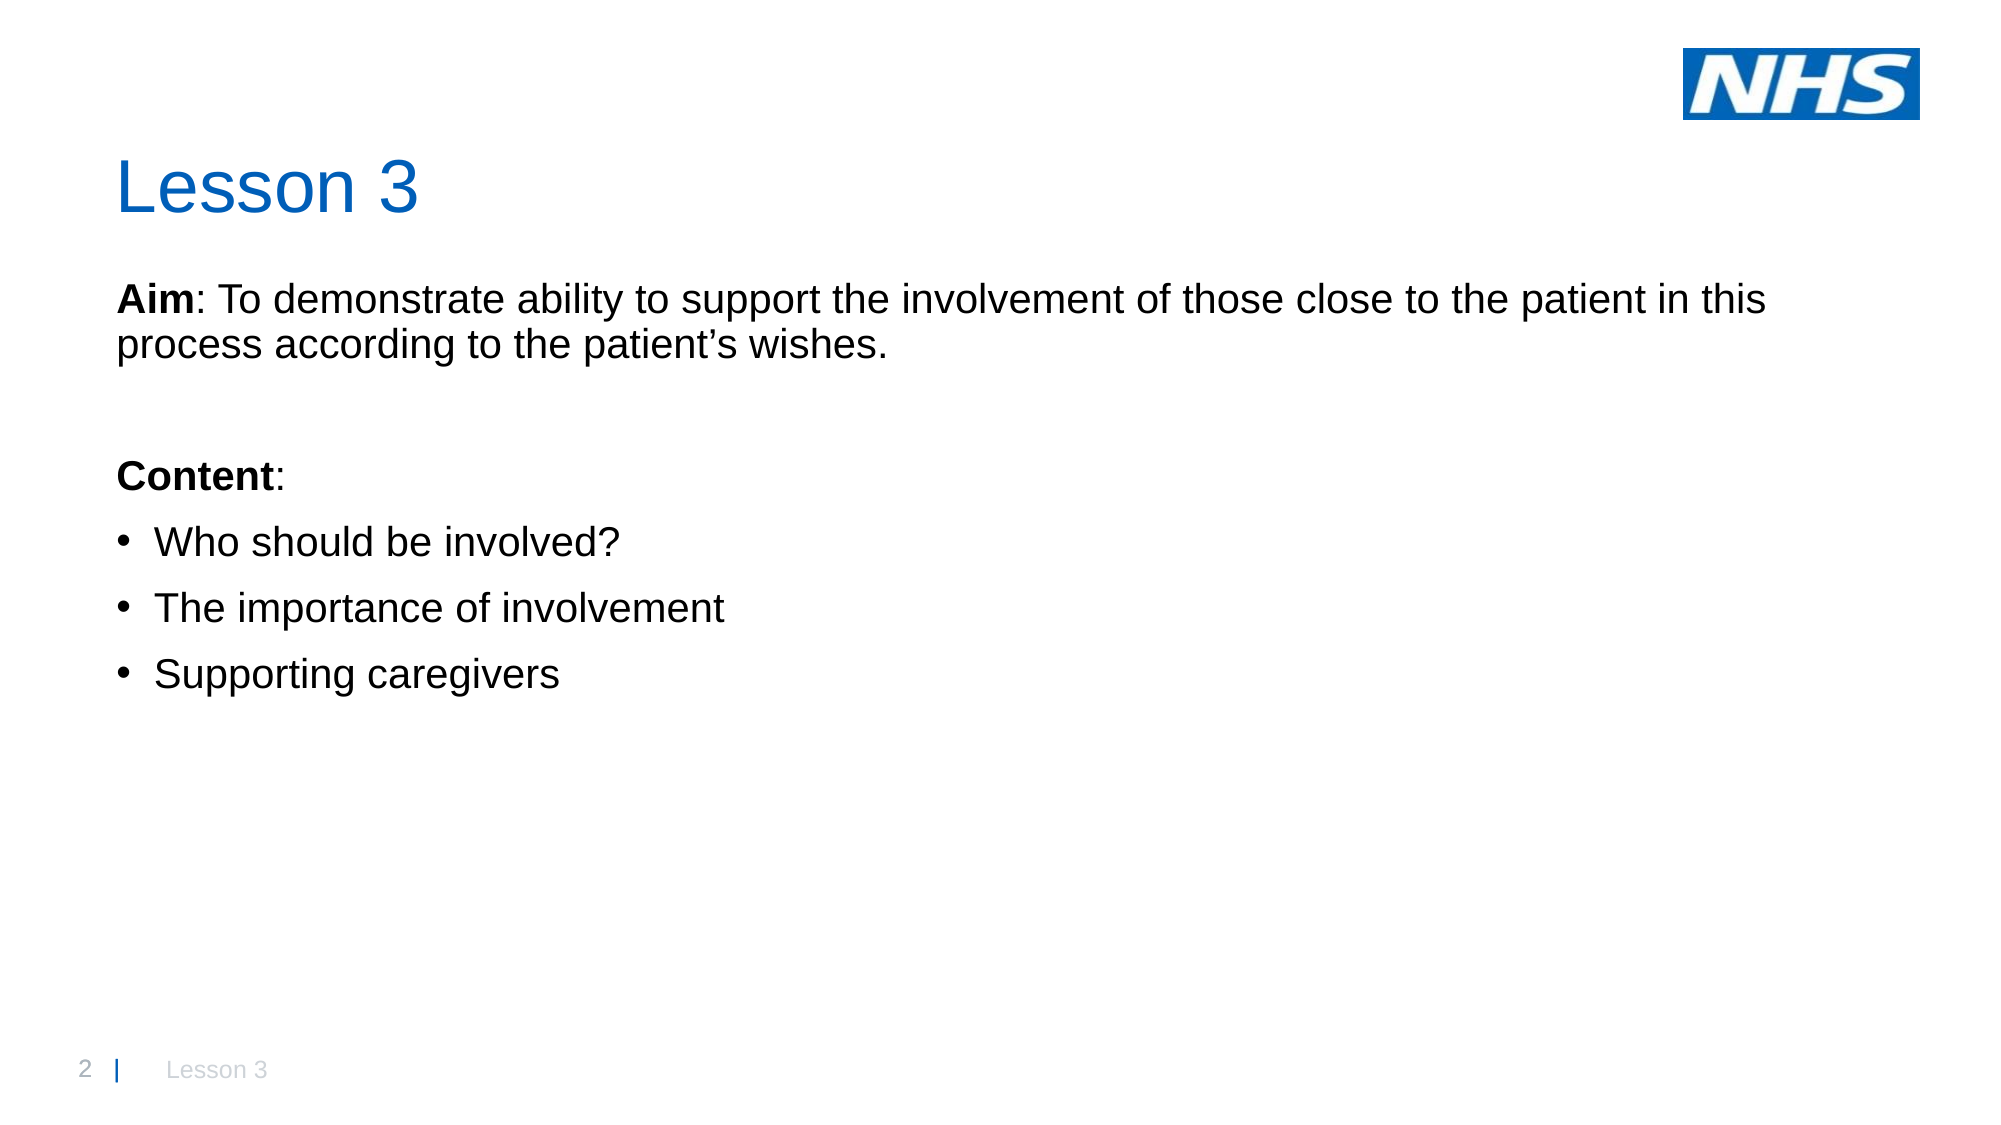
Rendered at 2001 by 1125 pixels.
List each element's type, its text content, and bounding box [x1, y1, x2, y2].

footer Lesson 3 [151, 1038, 1403, 1099]
title Lesson 3 [100, 140, 1538, 241]
list Aim: To demonstrate ability to support the involvement of those close to the patient in this process according to the patient’s wishes. Content: Who should be involved? The importance of involvement Supporting caregivers [101, 270, 1795, 958]
picture [1683, 48, 1920, 120]
